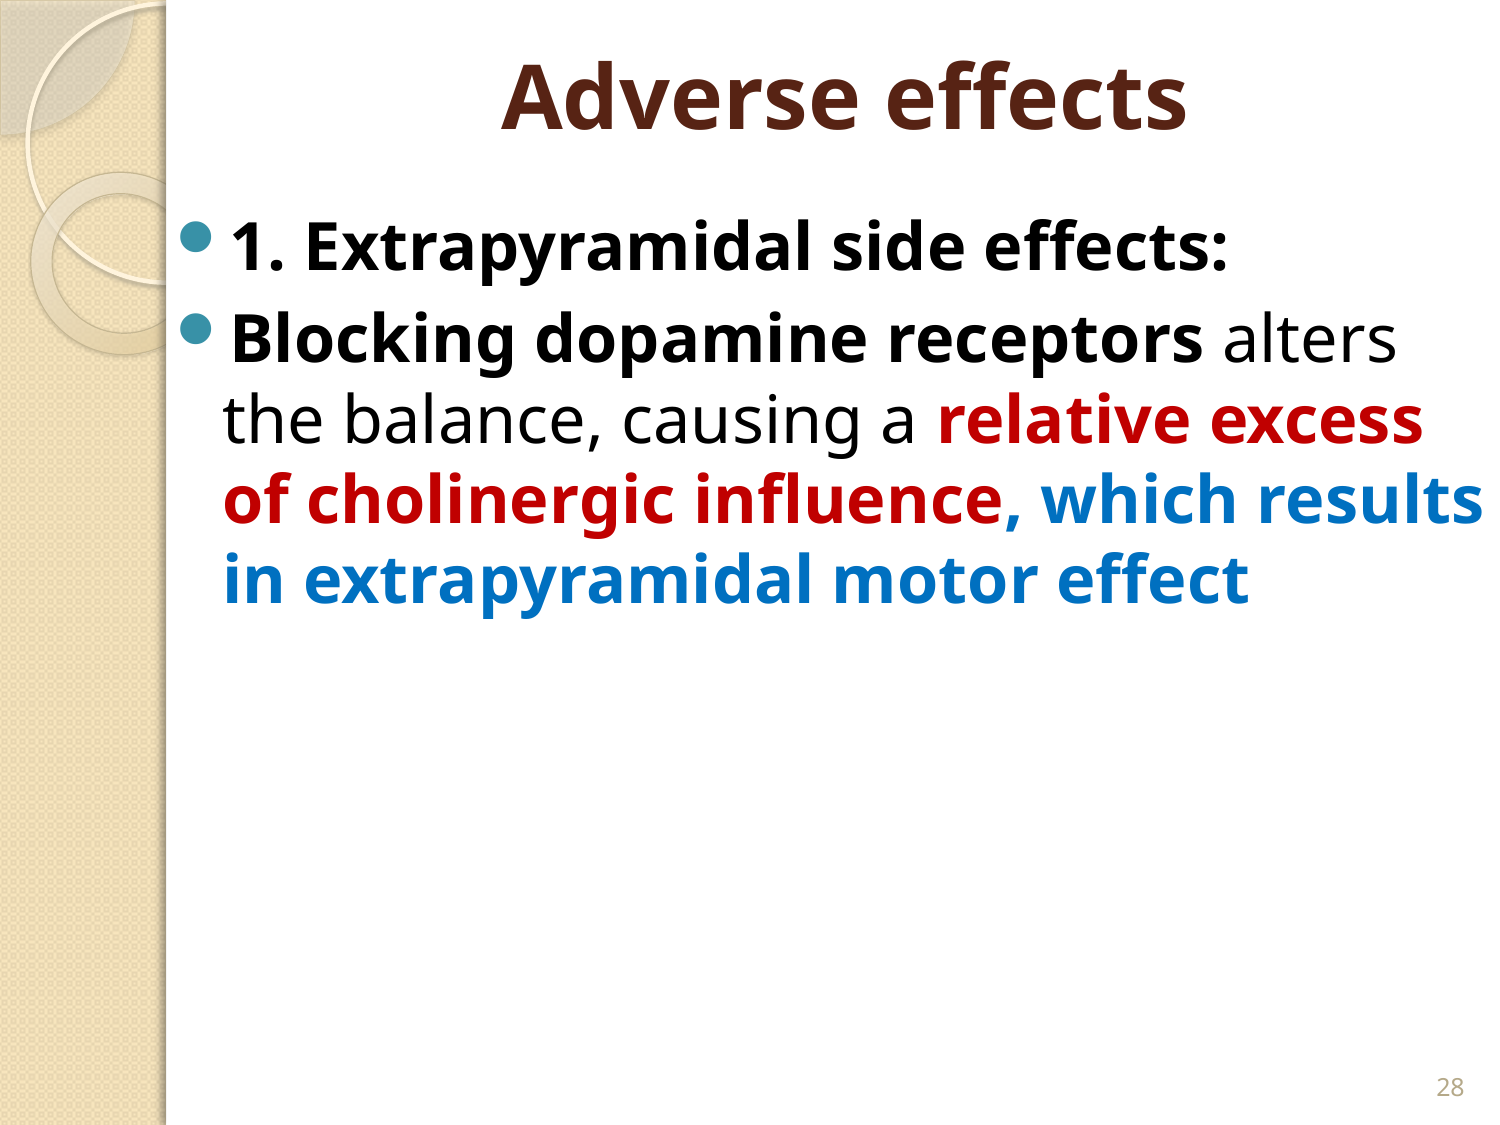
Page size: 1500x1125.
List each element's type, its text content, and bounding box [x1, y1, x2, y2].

slide_number 28 [1413, 1034, 1488, 1113]
title Adverse effects [230, 0, 1461, 188]
list 1. Extrapyramidal side effects: Blocking dopamine receptors alters the balance, causing a relative excess of cholinergic influence, which results in extrapyramidal motor effect [147, 196, 1500, 1106]
